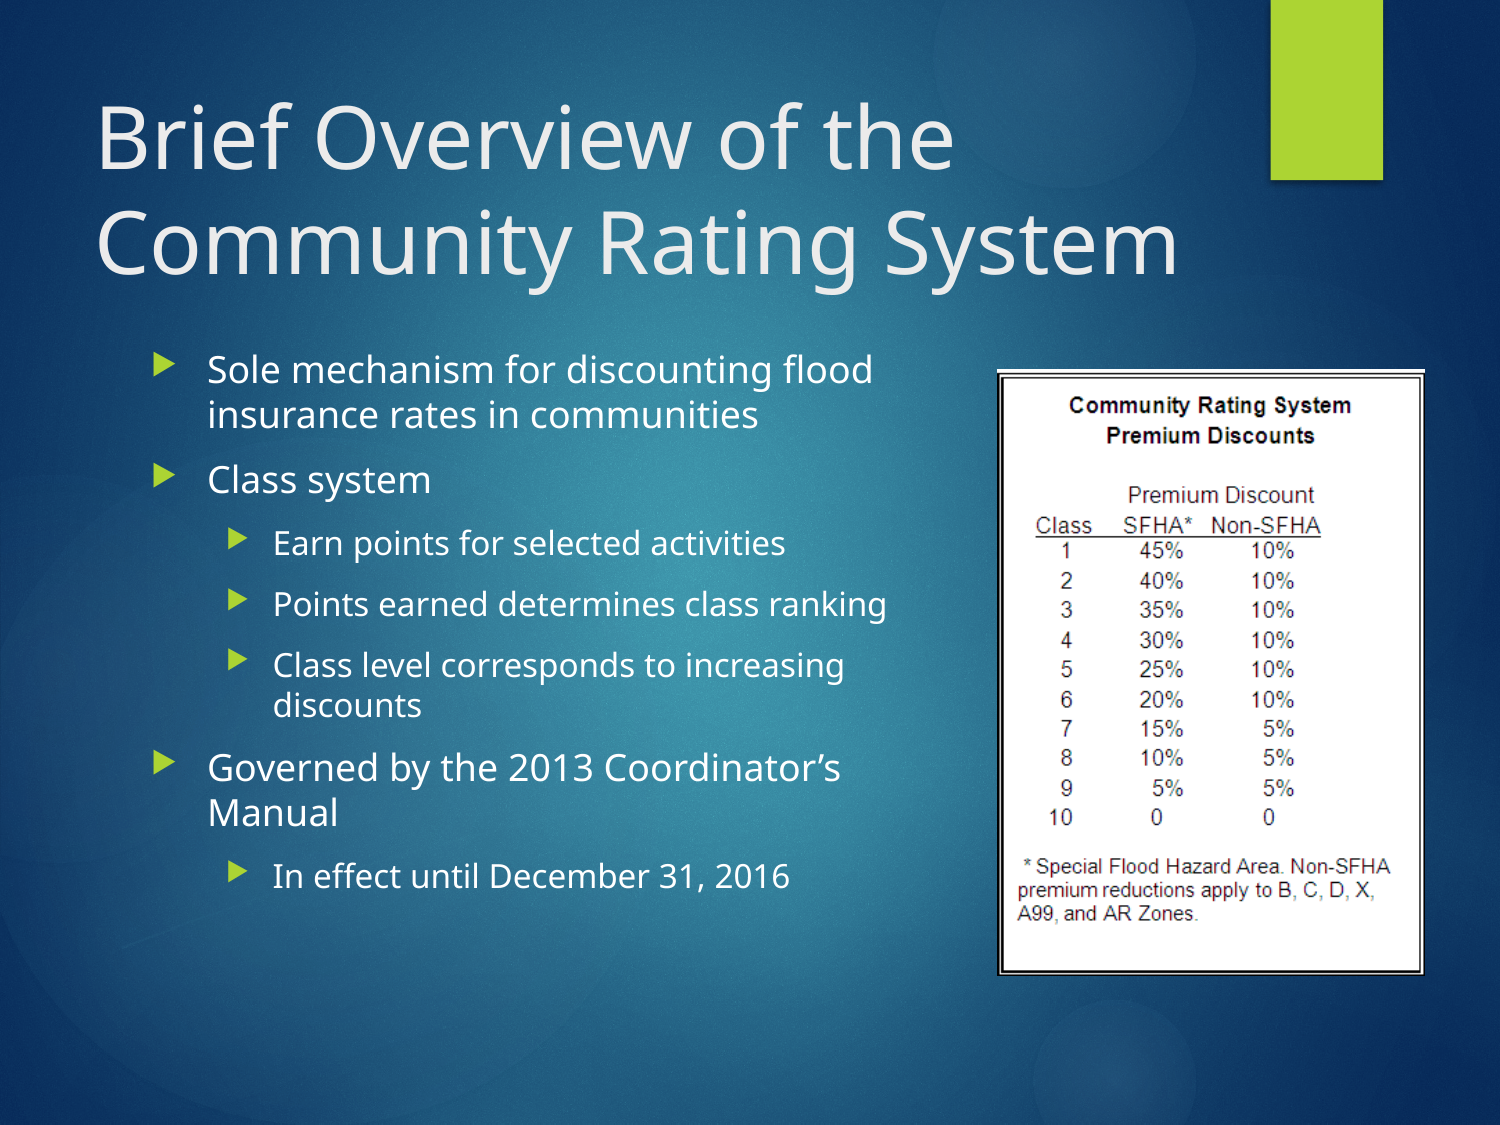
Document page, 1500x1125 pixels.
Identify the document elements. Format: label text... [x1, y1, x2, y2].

title Brief Overview of the Community Rating System [79, 74, 1237, 304]
list Sole mechanism for discounting flood insurance rates in communities Class system Earn points for selected activities Points earned determines class ranking Class level corresponds to increasing discounts Governed by the 2013 Coordinator’s Manual In effect until December 31, 2016 [135, 338, 955, 1027]
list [939, 369, 1482, 977]
